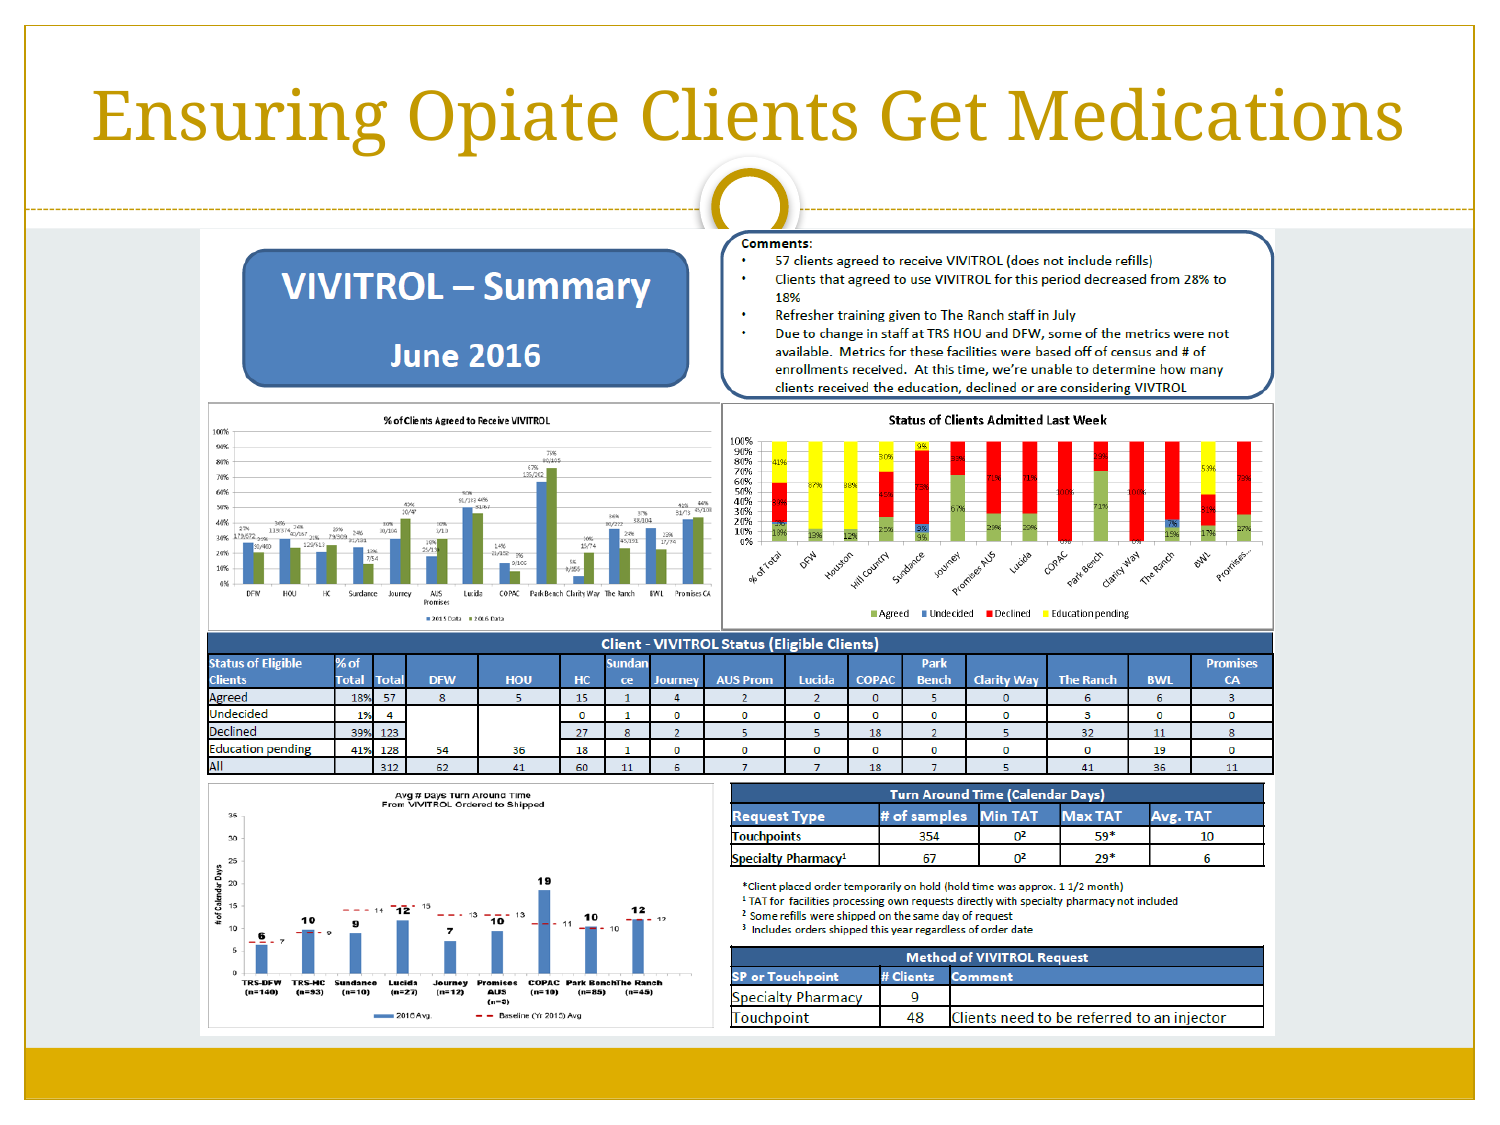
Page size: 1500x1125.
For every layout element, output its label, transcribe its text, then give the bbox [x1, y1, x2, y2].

title Ensuring Opiate Clients Get Medications [49, 37, 1450, 162]
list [199, 229, 1276, 1036]
